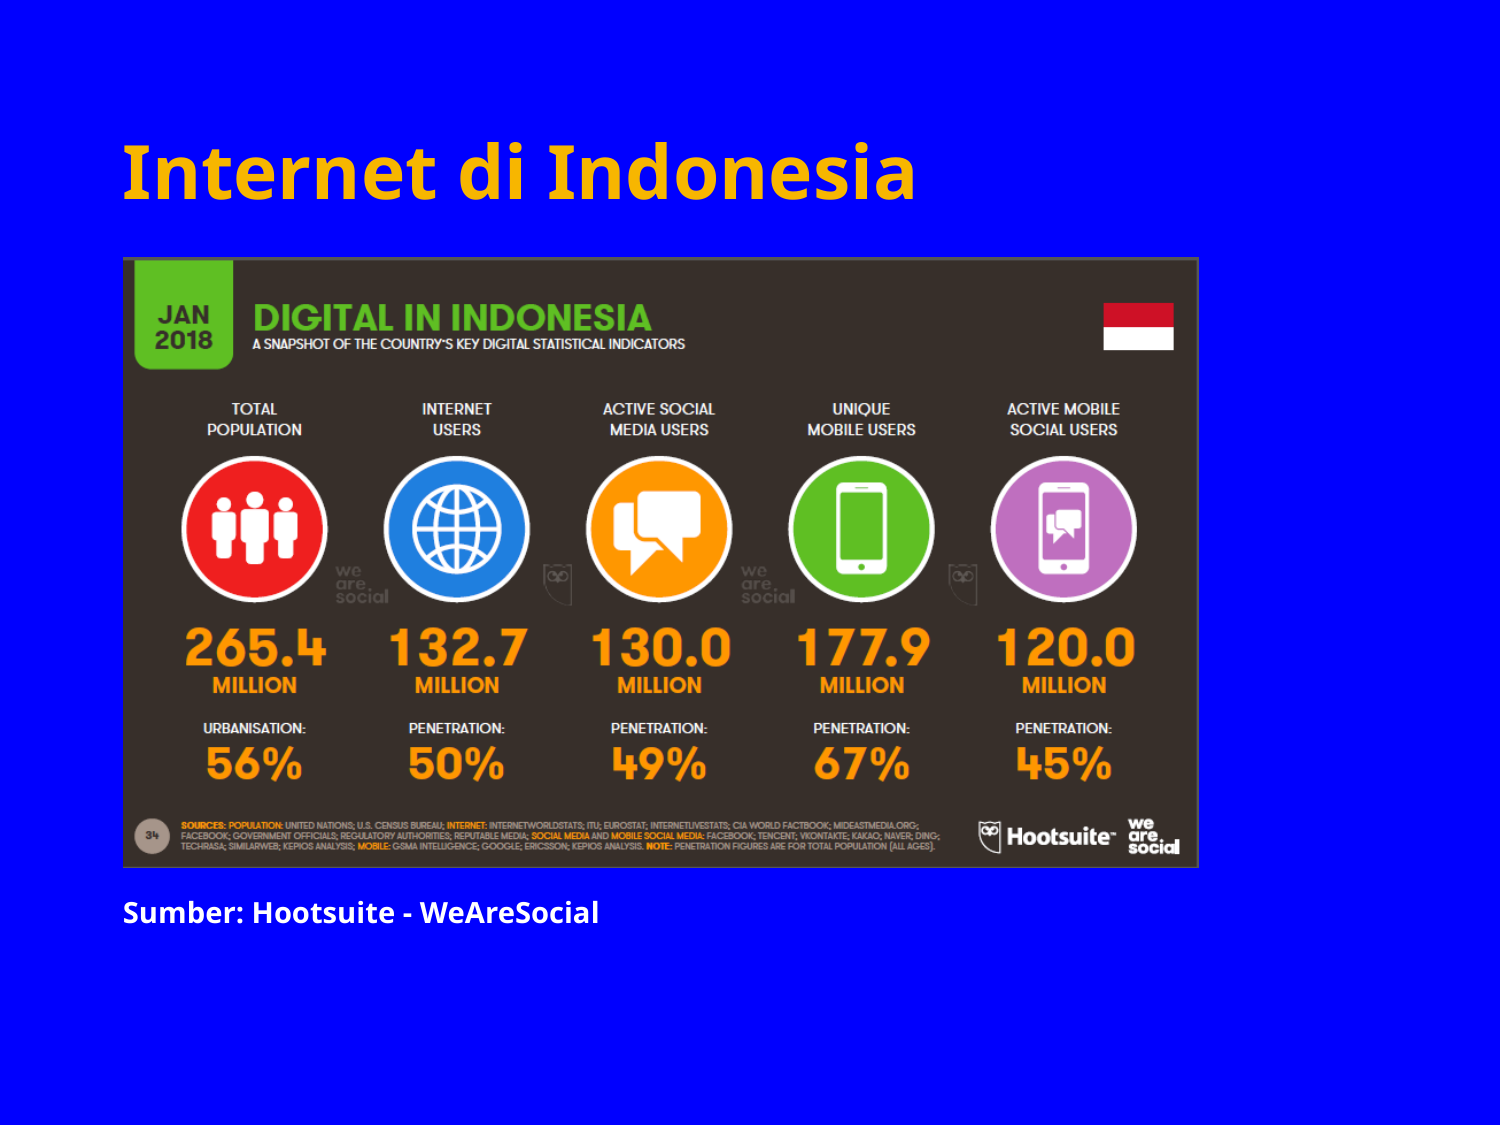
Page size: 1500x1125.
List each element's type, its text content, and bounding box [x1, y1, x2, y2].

title Internet di Indonesia Sumber: Hootsuite - WeAreSocial [107, 81, 1410, 972]
picture [122, 257, 1199, 868]
